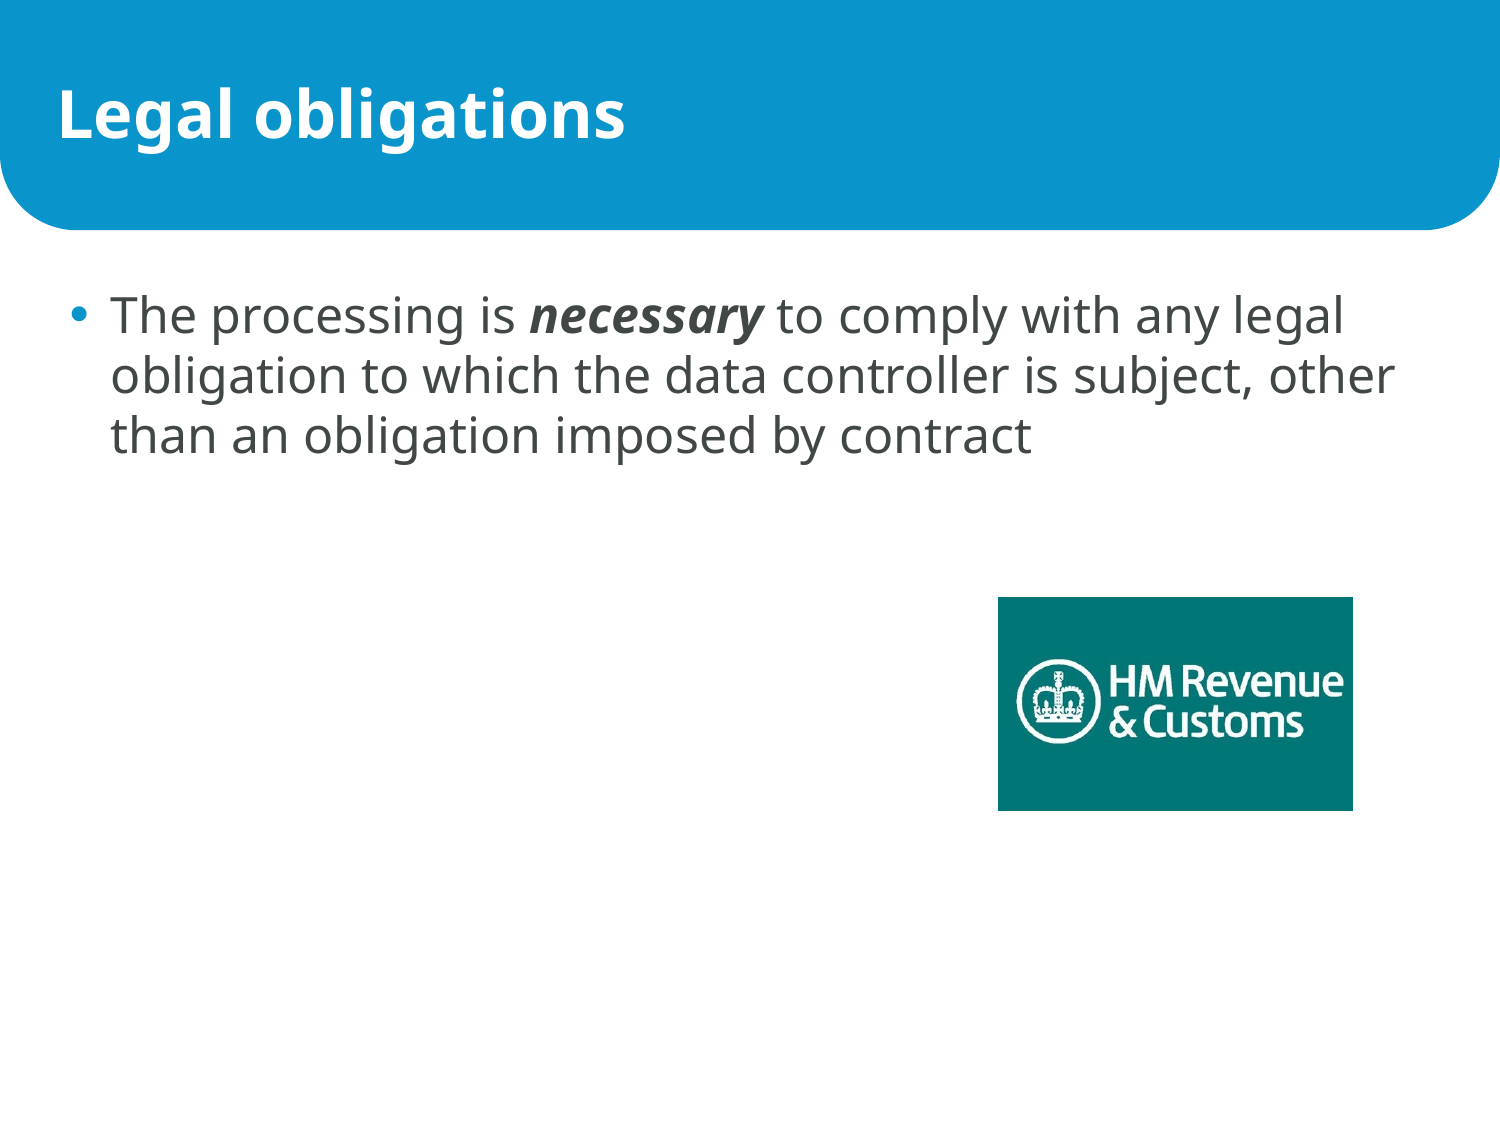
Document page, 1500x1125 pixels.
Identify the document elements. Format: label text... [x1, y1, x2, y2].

list The processing is necessary to comply with any legal obligation to which the data controller is subject, other than an obligation imposed by contract [54, 275, 1457, 1085]
title Legal obligations [41, 19, 1457, 204]
picture [997, 597, 1353, 811]
